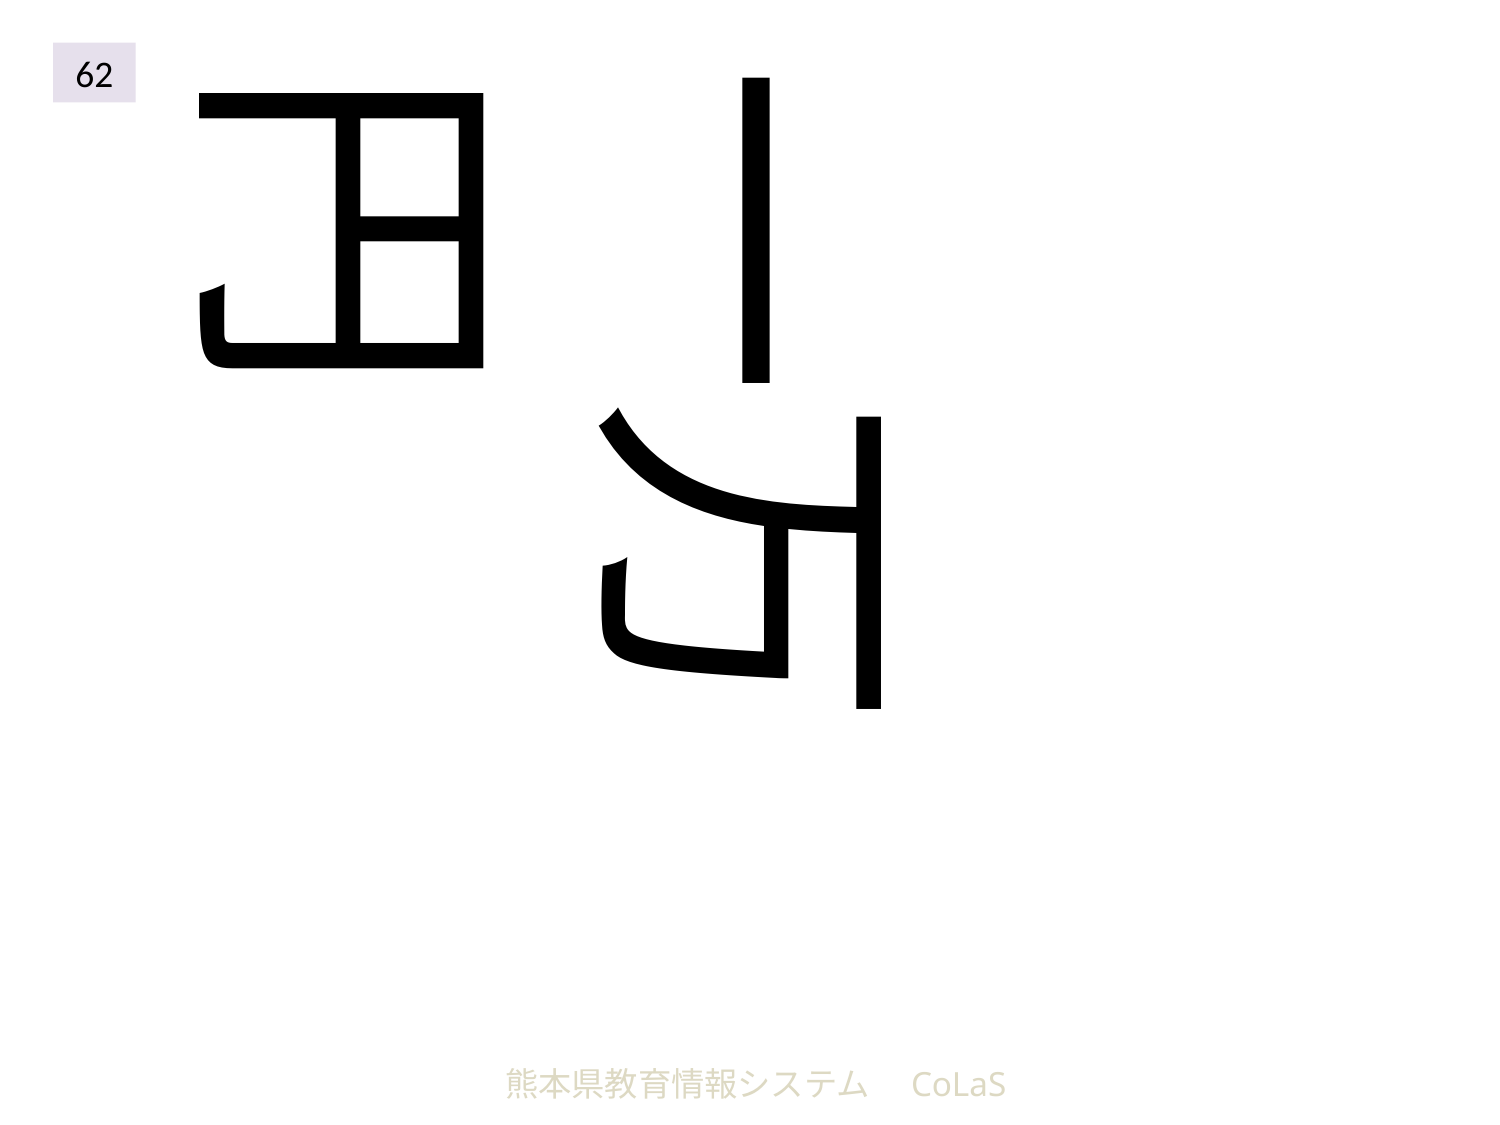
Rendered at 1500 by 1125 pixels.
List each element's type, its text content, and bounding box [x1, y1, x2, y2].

text_box 一万円 [532, 48, 967, 1077]
text_box 62 [53, 42, 136, 103]
